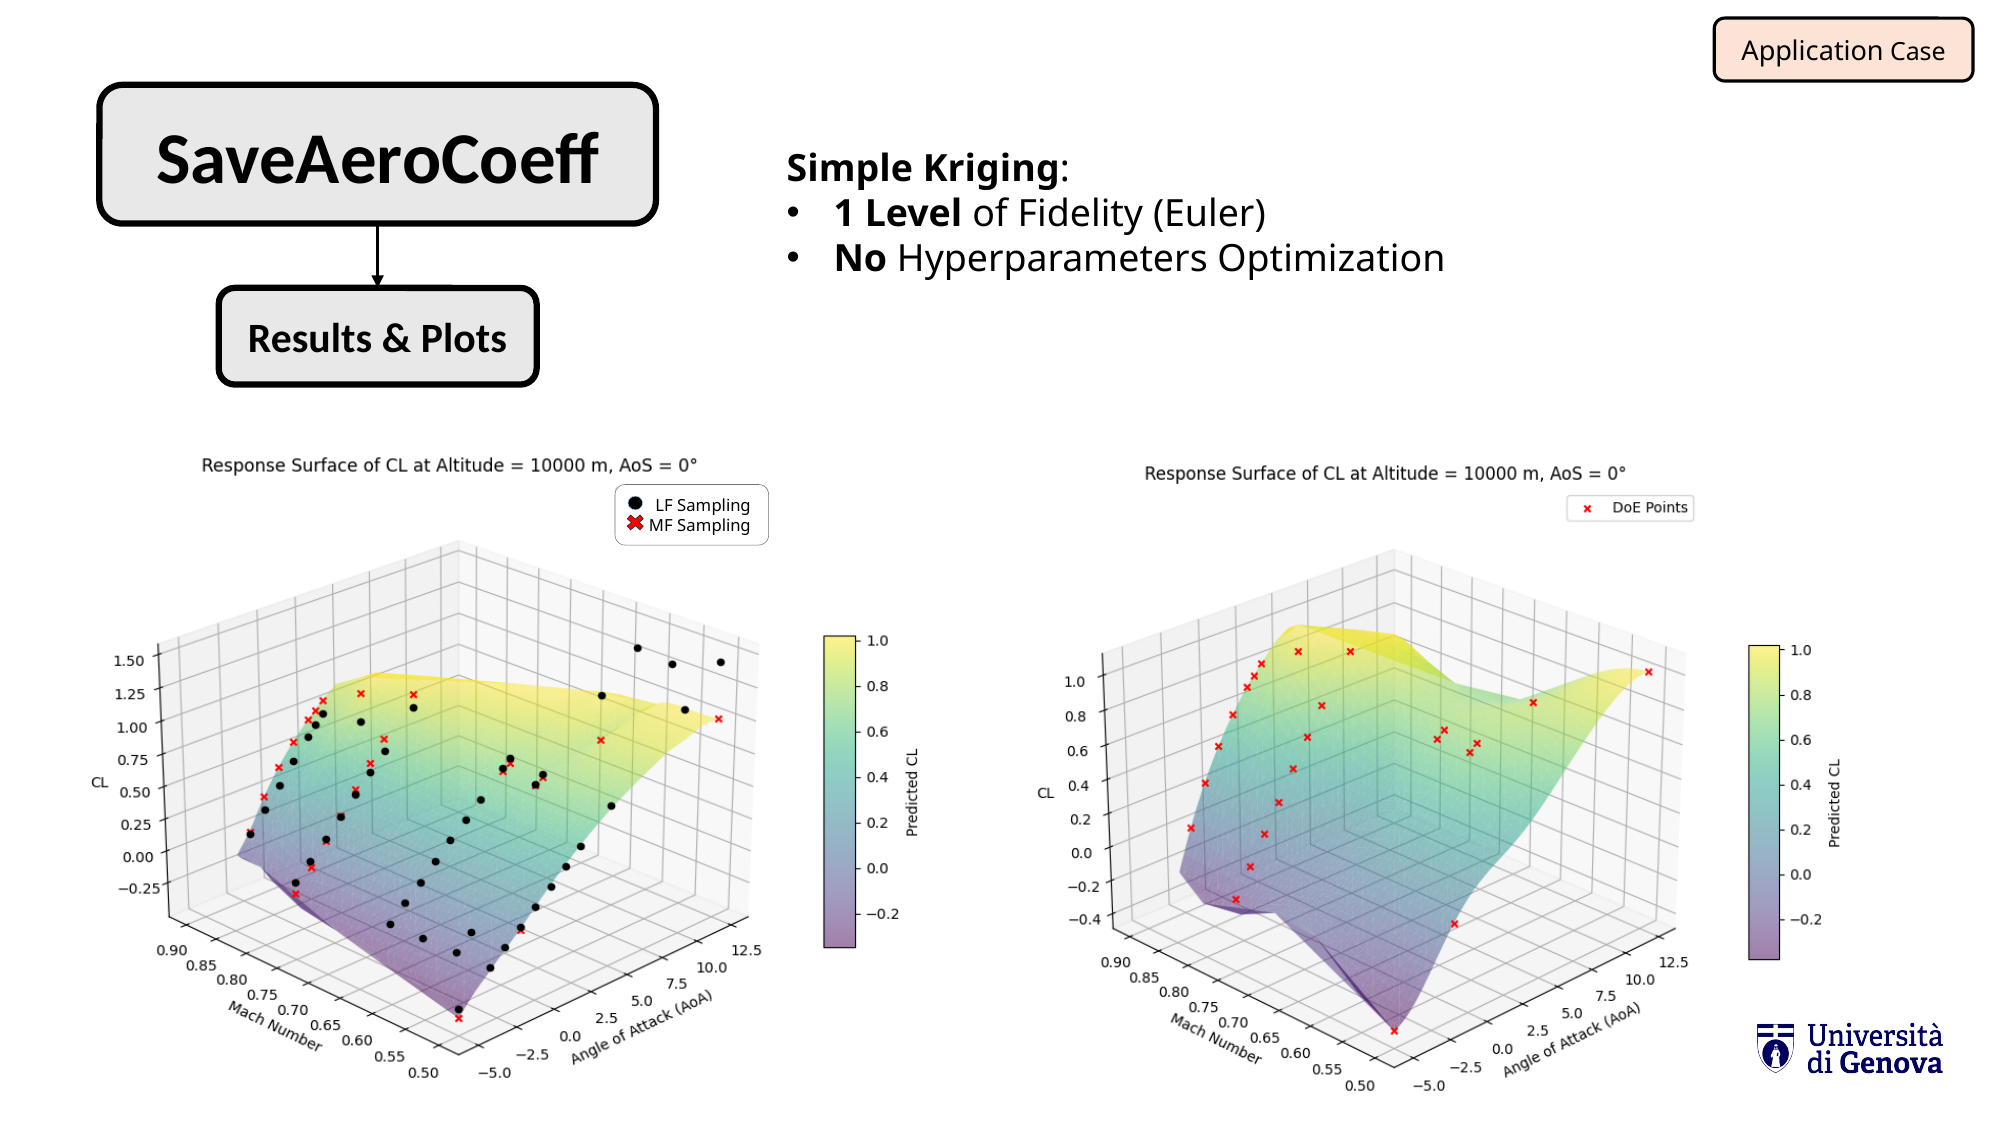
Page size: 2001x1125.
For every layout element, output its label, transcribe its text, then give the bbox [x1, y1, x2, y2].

text_box Results & Plots [217, 286, 539, 387]
picture [48, 422, 955, 1100]
text_box SaveAeroCoeff [97, 83, 658, 226]
text_box Application Case [1712, 16, 1975, 83]
text_box Simple Kriging: 1 Level of Fidelity (Euler) No Hyperparameters Optimization [771, 136, 1461, 287]
picture [999, 432, 1953, 1125]
